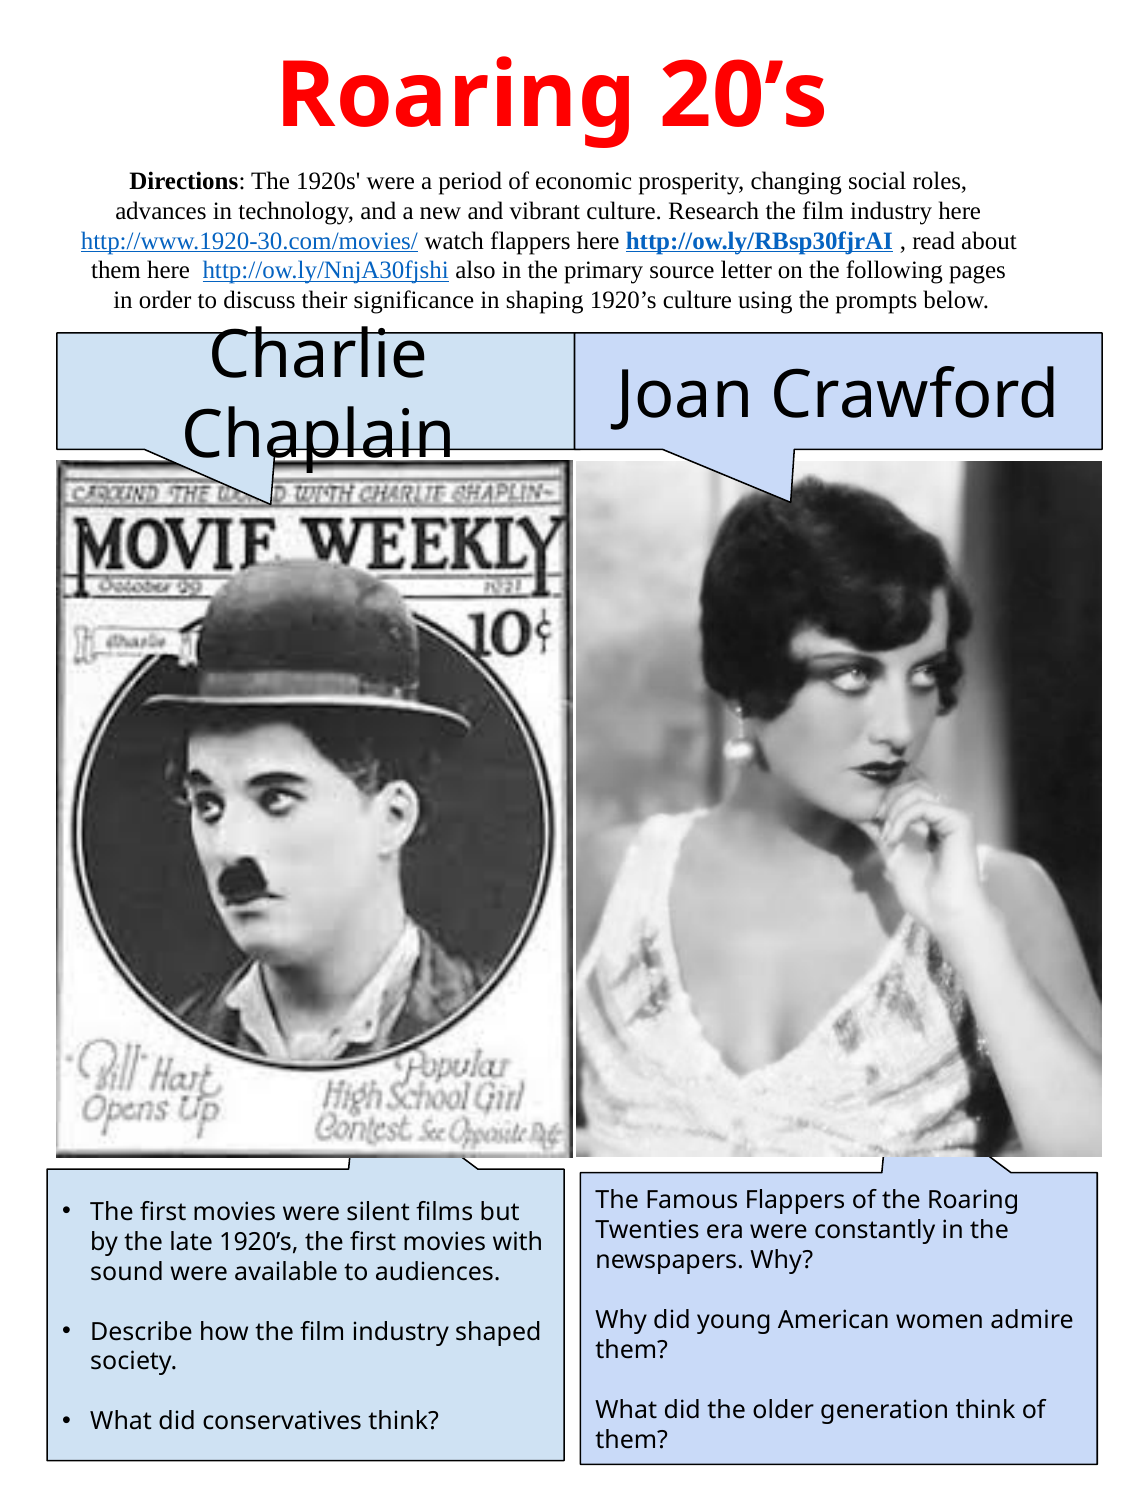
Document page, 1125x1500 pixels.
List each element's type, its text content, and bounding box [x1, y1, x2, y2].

picture [576, 461, 1102, 1157]
text_box Roaring 20’s [49, 27, 1055, 149]
text_box Joan Crawford [574, 332, 1103, 460]
text_box Charlie Chaplain [56, 332, 574, 458]
picture [56, 460, 573, 1158]
text_box The first movies were silent films but by the late 1920’s, the first movies with sound were available to audiences. Describe how the film industry shaped society. What did conservatives think? [47, 1166, 565, 1461]
text_box Directions: The 1920s' were a period of economic prosperity, changing social roles, advances in technology, and a new and vibrant culture. Research the film industry here http://www.1920-30.com/movies/ watch flappers here http://ow.ly/RBsp30fjrAI , read about them here http://ow.ly/NnjA30fjshi also in the primary source letter on the following pages in order to discuss their significance in shaping 1920’s culture using the prompts below. [33, 149, 1071, 317]
text_box The Famous Flappers of the Roaring Twenties era were constantly in the newspapers. Why? Why did young American women admire them? What did the older generation think of them? [580, 1165, 1098, 1465]
